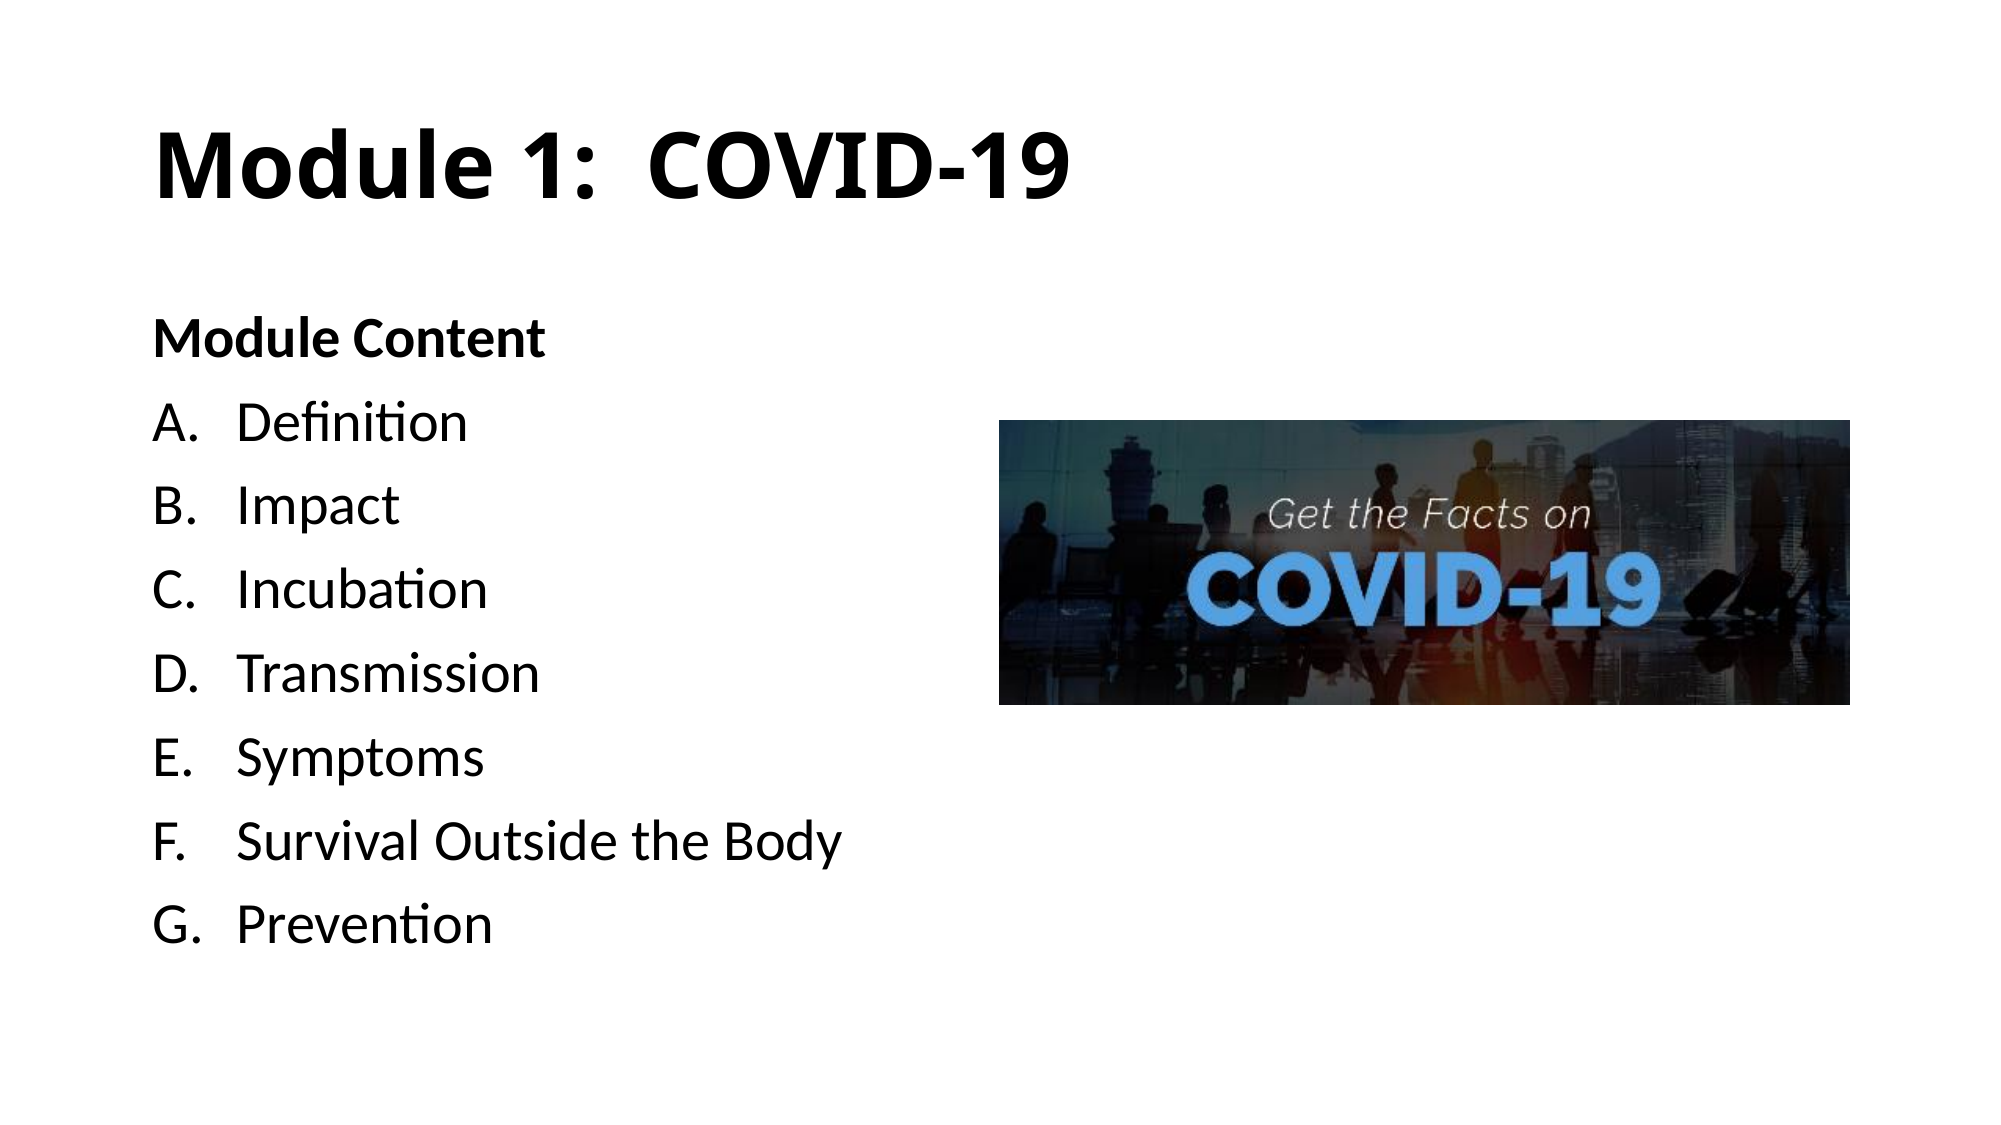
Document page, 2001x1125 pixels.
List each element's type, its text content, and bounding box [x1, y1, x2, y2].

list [999, 420, 1850, 705]
list Module Content Definition Impact Incubation Transmission Symptoms Survival Outside the Body Prevention [137, 299, 988, 1014]
title Module 1: COVID-19 [137, 59, 1863, 278]
